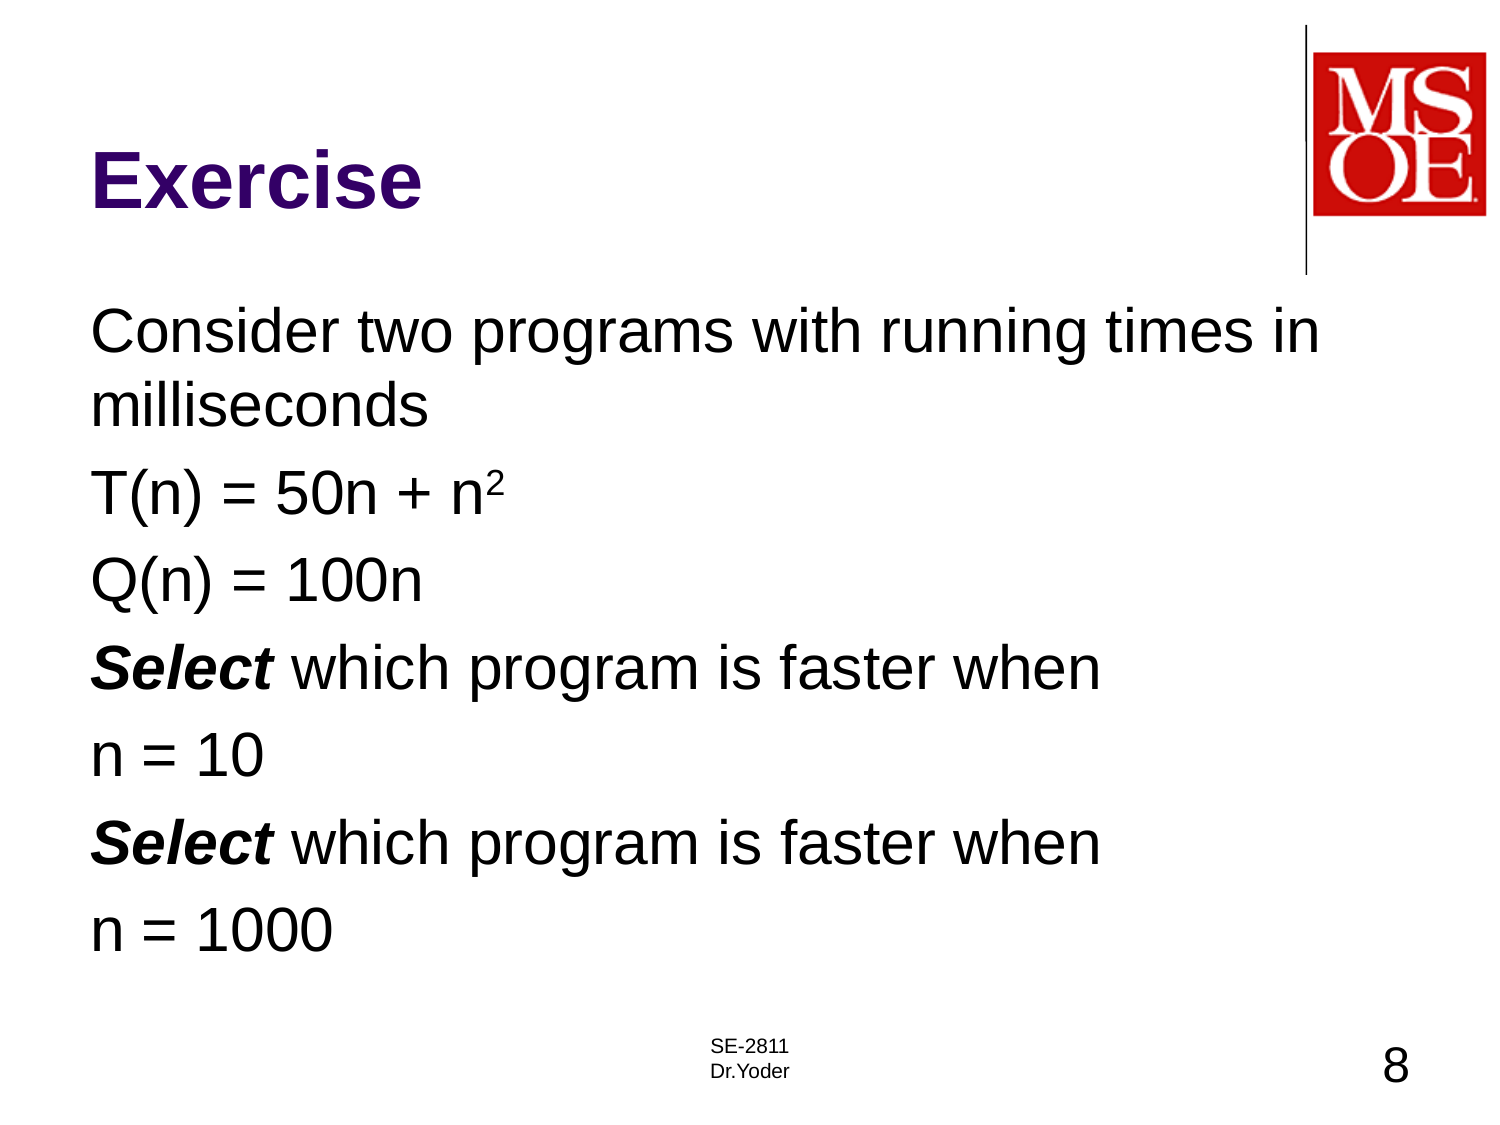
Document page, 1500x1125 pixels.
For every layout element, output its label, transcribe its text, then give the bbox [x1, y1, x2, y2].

title Exercise [74, 19, 1313, 233]
slide_number 8 [1074, 1024, 1426, 1101]
footer SE-2811 Dr.Yoder [512, 1024, 988, 1101]
list Consider two programs with running times in milliseconds T(n) = 50n + n2 Q(n) = 100n Select which program is faster when n = 10 Select which program is faster when n = 1000 [74, 281, 1426, 1006]
picture [1313, 37, 1488, 232]
